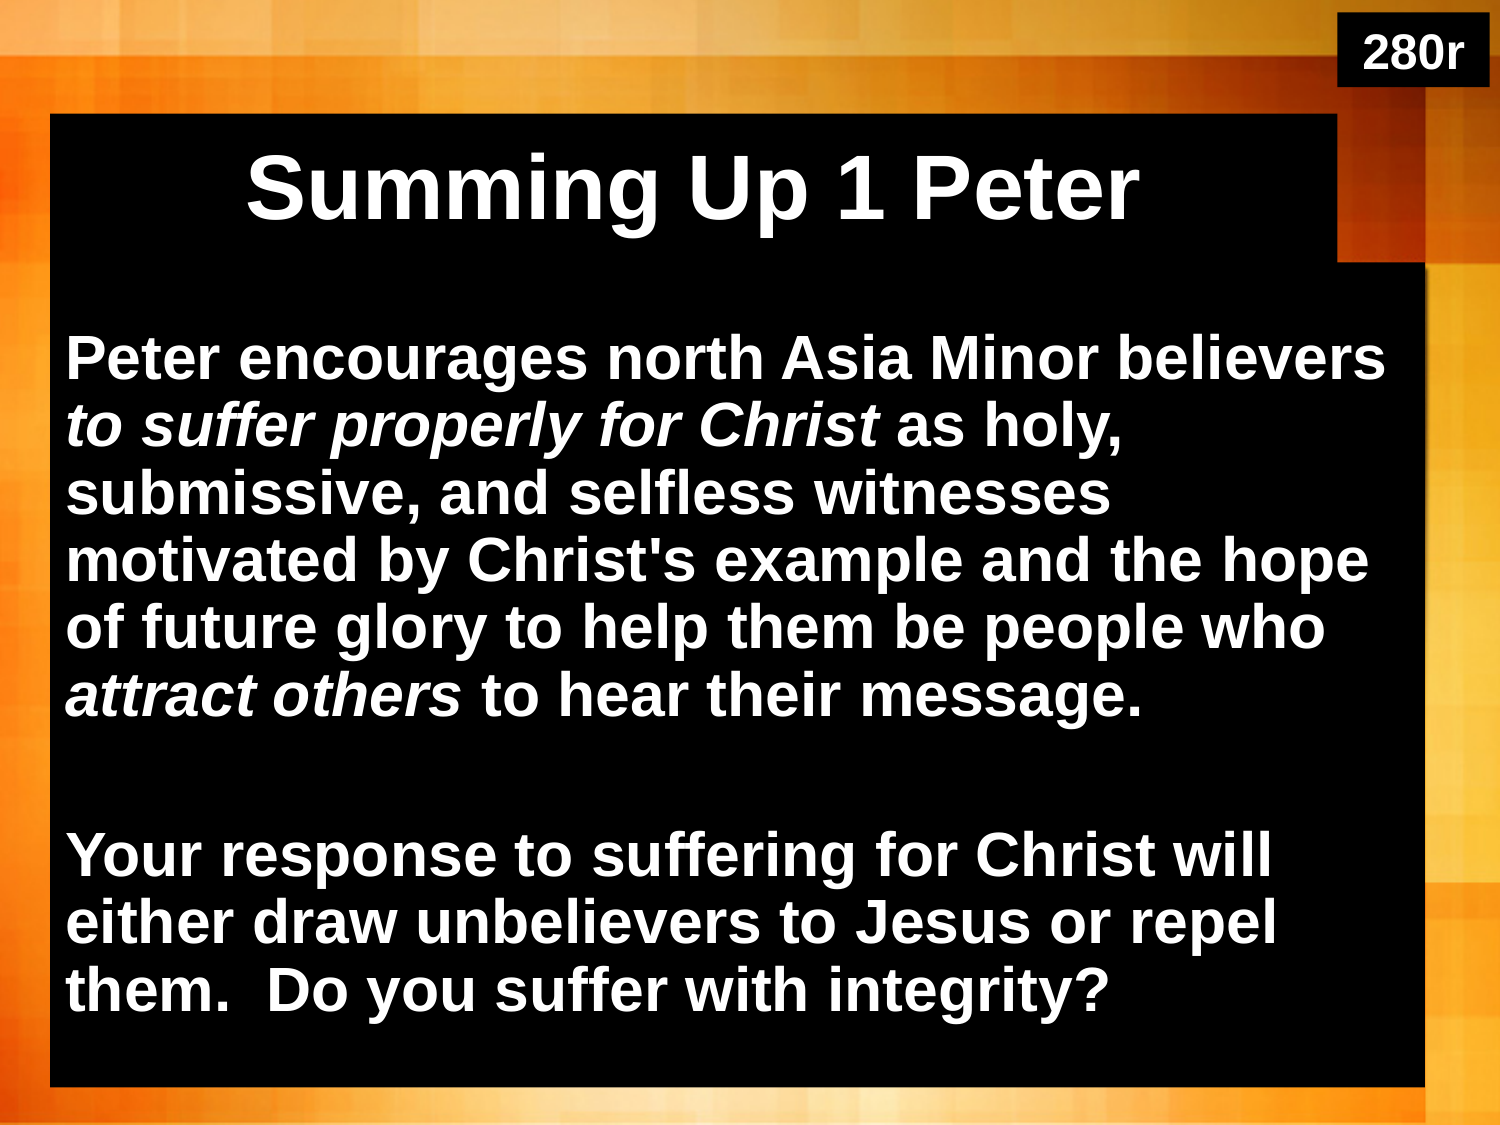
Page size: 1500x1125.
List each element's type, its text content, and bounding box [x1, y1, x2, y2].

text_box 280r [1337, 12, 1490, 88]
picture [0, 0, 1500, 1125]
title Summing Up 1 Peter [50, 113, 1338, 262]
subtitle Peter encourages north Asia Minor believers to suffer properly for Christ as holy, submissive, and selfless witnesses motivated by Christ's example and the hope of future glory to help them be people who attract others to hear their message. Your response to suffering for Christ will either draw unbelievers to Jesus or repel them. Do you suffer with integrity? [49, 262, 1426, 1088]
